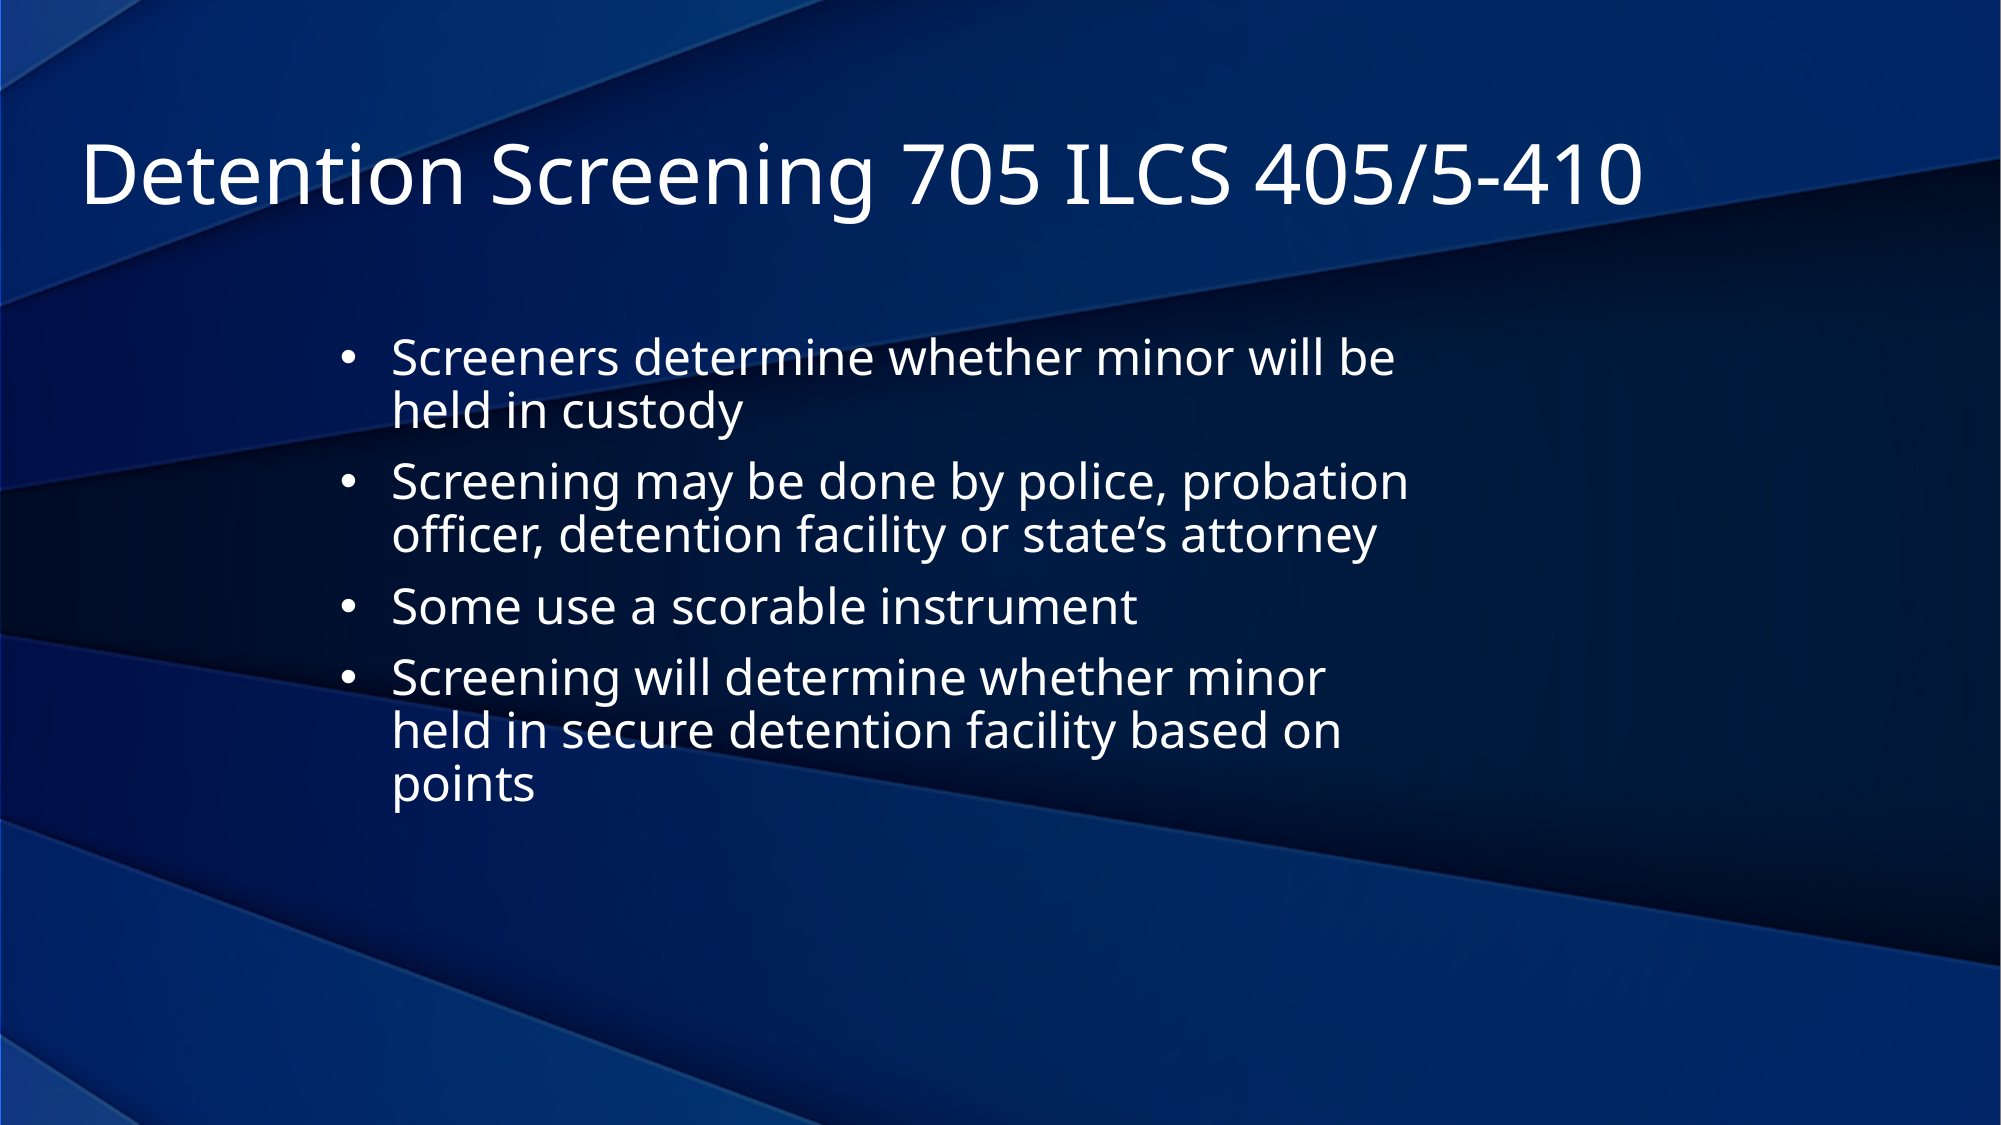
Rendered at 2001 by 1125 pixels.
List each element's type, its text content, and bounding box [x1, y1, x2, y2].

title Detention Screening 705 ILCS 405/5-410 [0, 132, 1725, 223]
list Screeners determine whether minor will be held in custody Screening may be done by police, probation officer, detention facility or state’s attorney Some use a scorable instrument Screening will determine whether minor held in secure detention facility based on points [324, 324, 1426, 852]
picture [0, 0, 2000, 1125]
